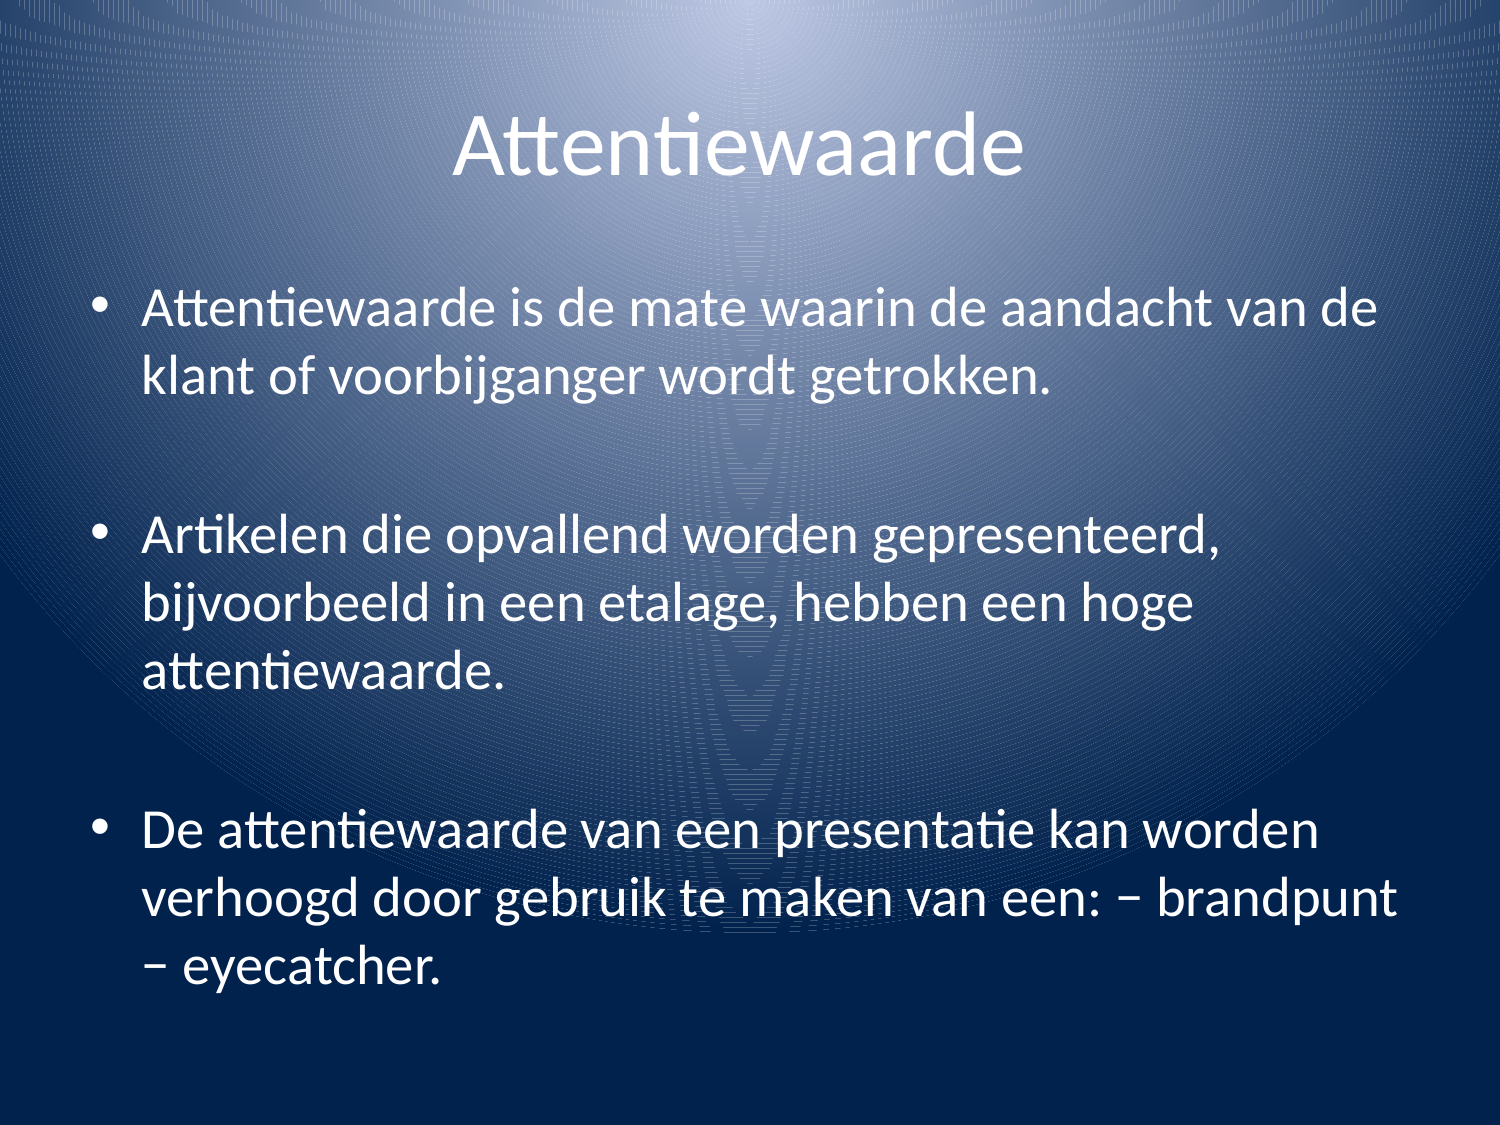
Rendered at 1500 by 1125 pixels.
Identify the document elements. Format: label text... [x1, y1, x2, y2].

title Attentiewaarde [75, 45, 1425, 233]
list Attentiewaarde is de mate waarin de aandacht van de klant of voorbijganger wordt getrokken. Artikelen die opvallend worden gepresenteerd, bijvoorbeeld in een etalage, hebben een hoge attentiewaarde. De attentiewaarde van een presentatie kan worden verhoogd door gebruik te maken van een: − brandpunt − eyecatcher. [75, 262, 1425, 1005]
